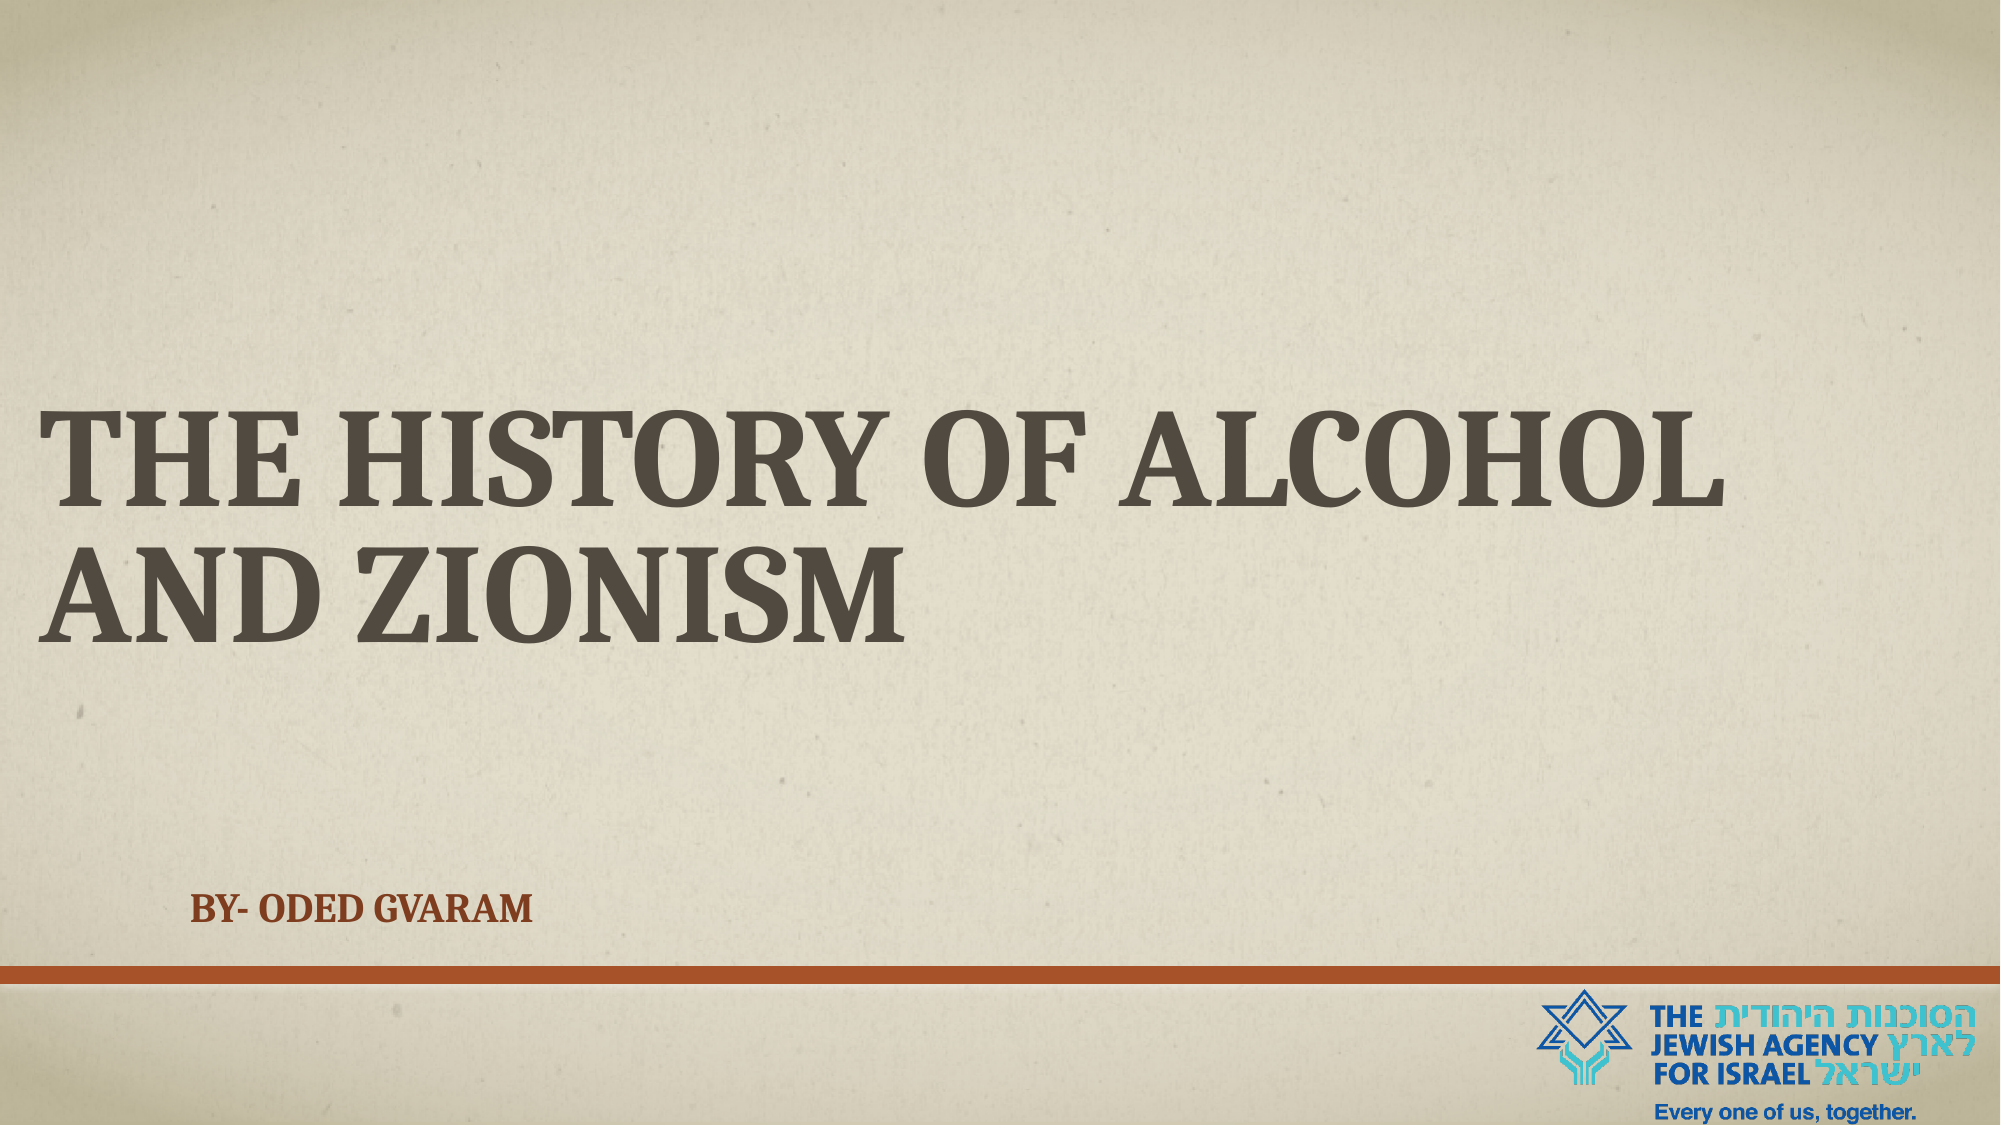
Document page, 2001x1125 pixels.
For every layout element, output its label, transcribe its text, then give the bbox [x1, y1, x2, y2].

title The history of alcohol And Zionism [24, 101, 2000, 678]
subtitle by- Oded Gvaram [174, 879, 1825, 940]
picture [0, 0, 2001, 1125]
